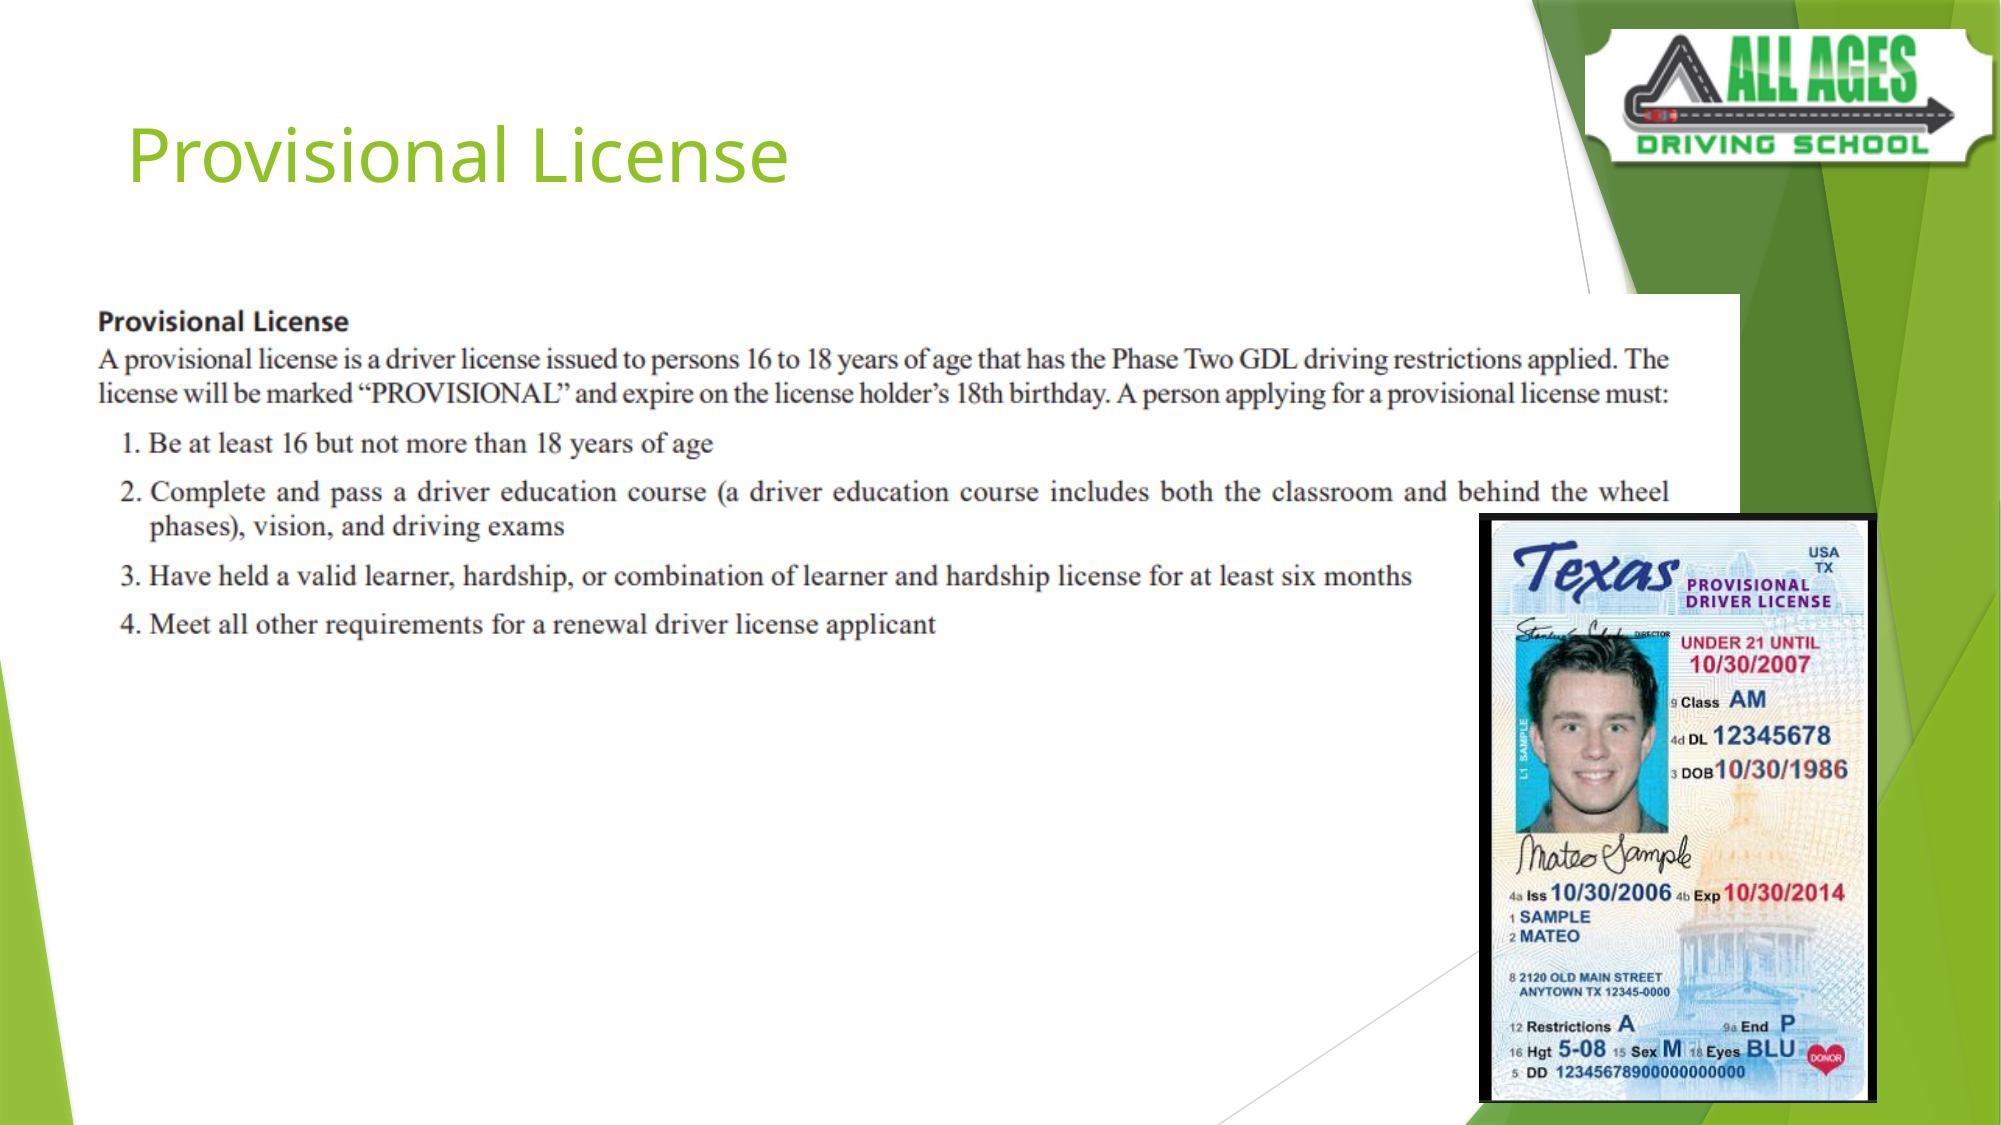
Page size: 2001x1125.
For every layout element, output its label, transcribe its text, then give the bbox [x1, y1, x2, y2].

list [66, 293, 1741, 649]
title Provisional License [111, 99, 1522, 293]
picture [1585, 28, 2000, 172]
picture [1478, 513, 1877, 1104]
